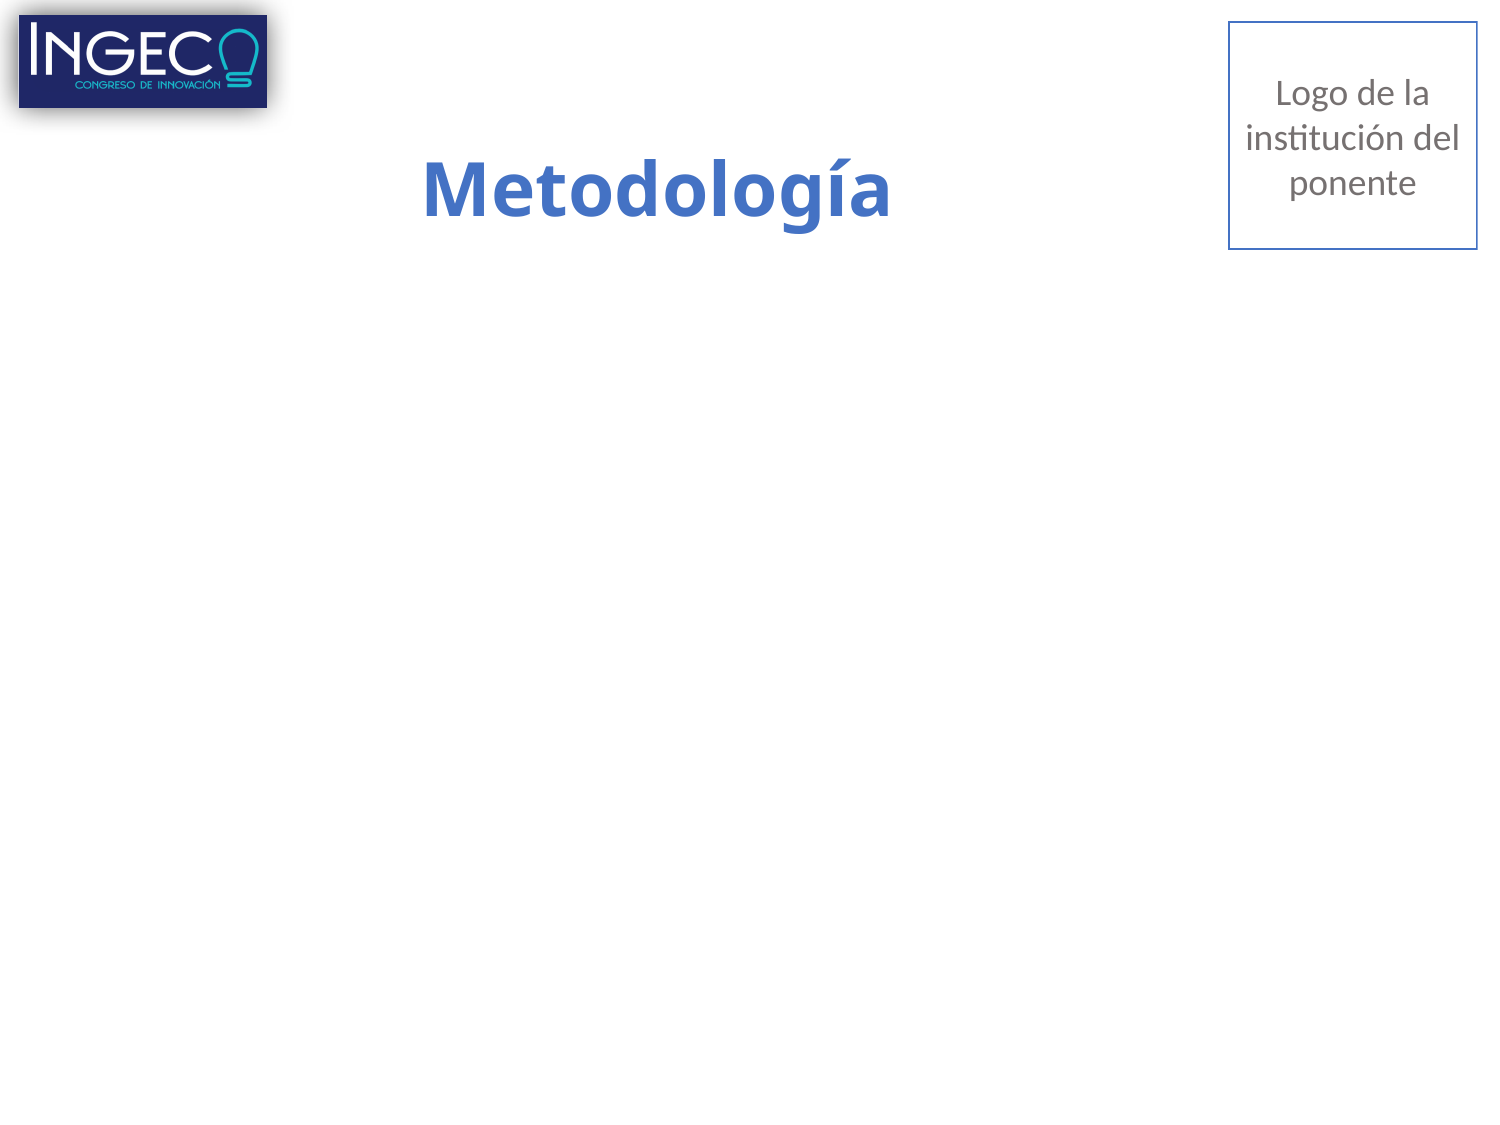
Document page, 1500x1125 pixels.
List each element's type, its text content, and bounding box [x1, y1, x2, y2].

picture [18, 15, 267, 108]
title Metodología [103, 107, 1212, 278]
